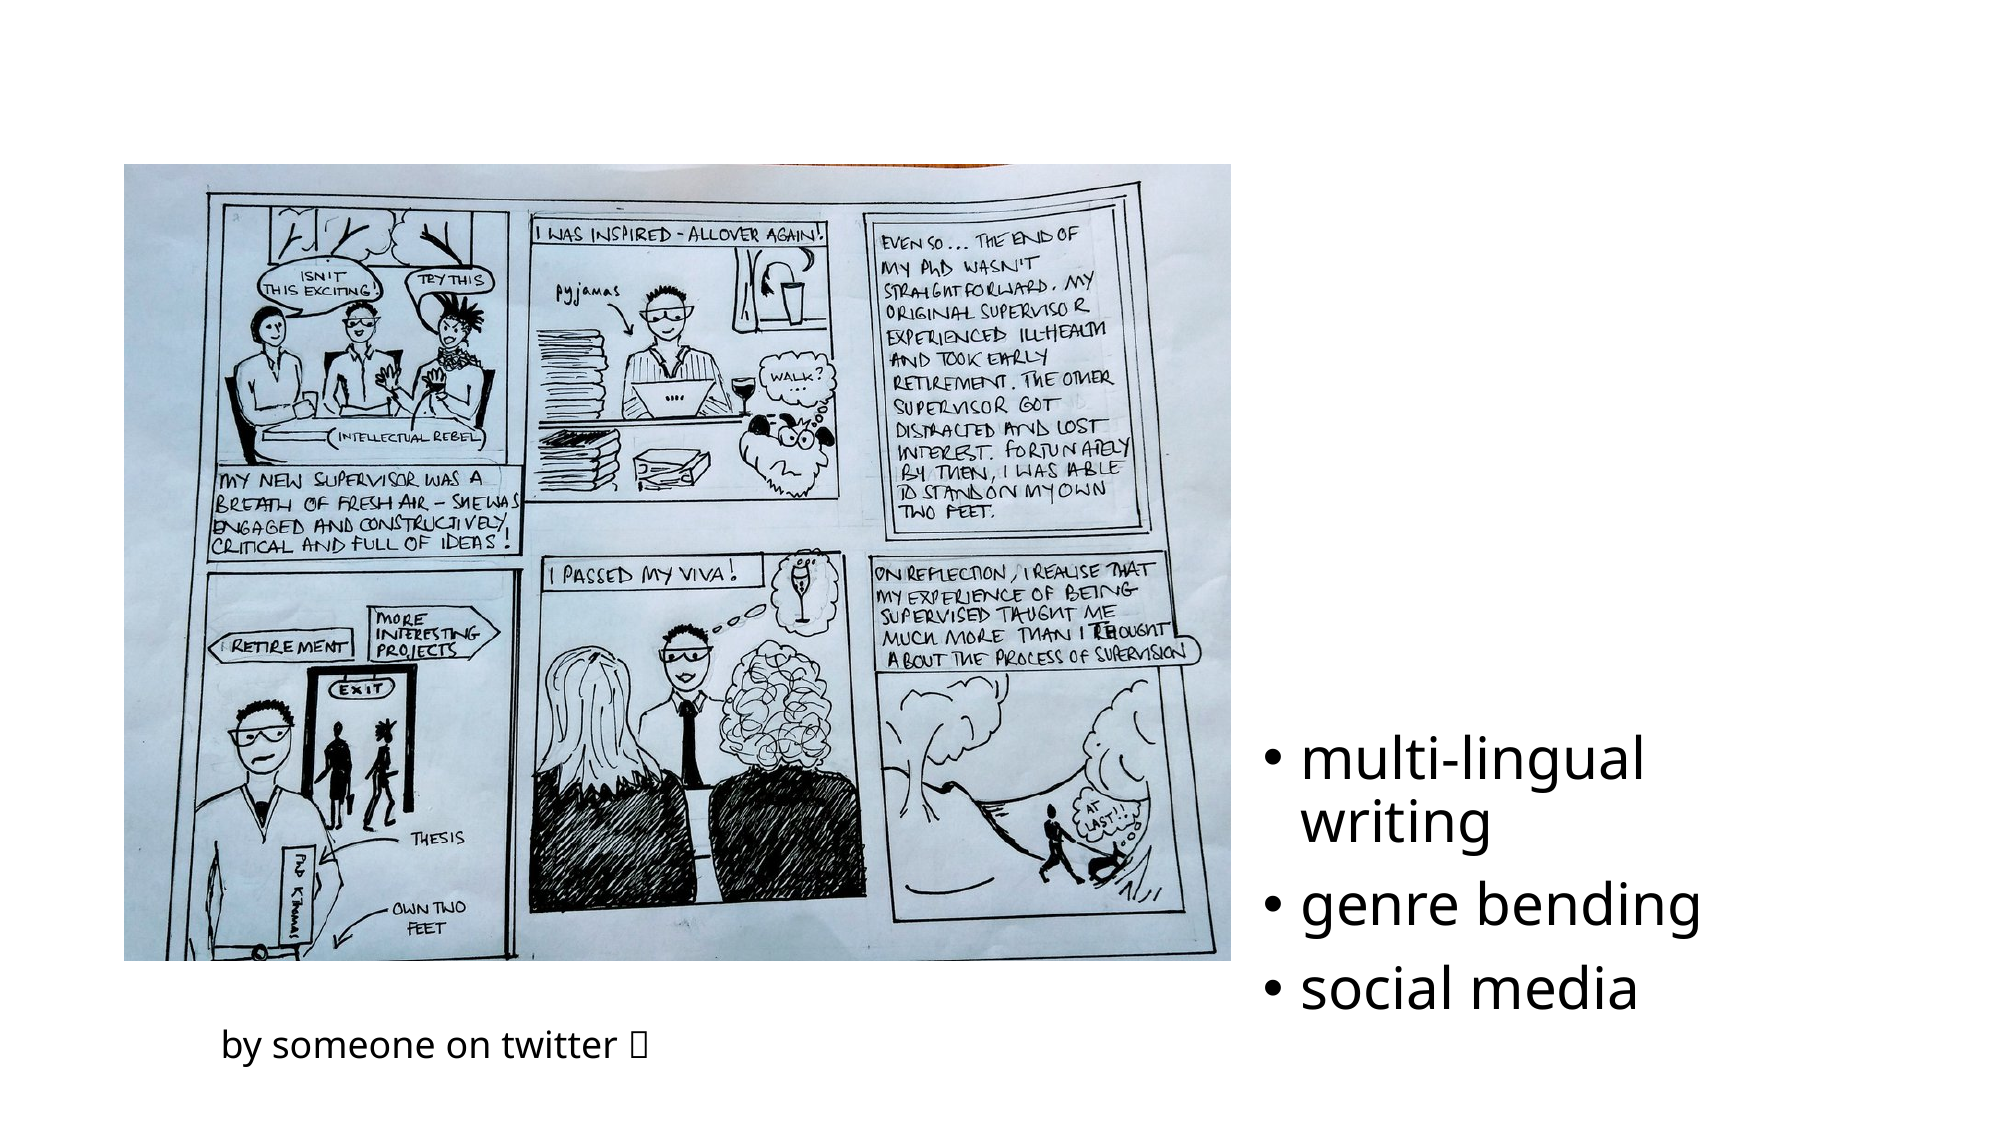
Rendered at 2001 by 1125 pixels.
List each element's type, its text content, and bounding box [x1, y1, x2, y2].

list multi-lingual writing genre bending social media [1247, 721, 1863, 1014]
text_box by someone on twitter  [205, 1013, 666, 1073]
picture [124, 164, 1231, 961]
